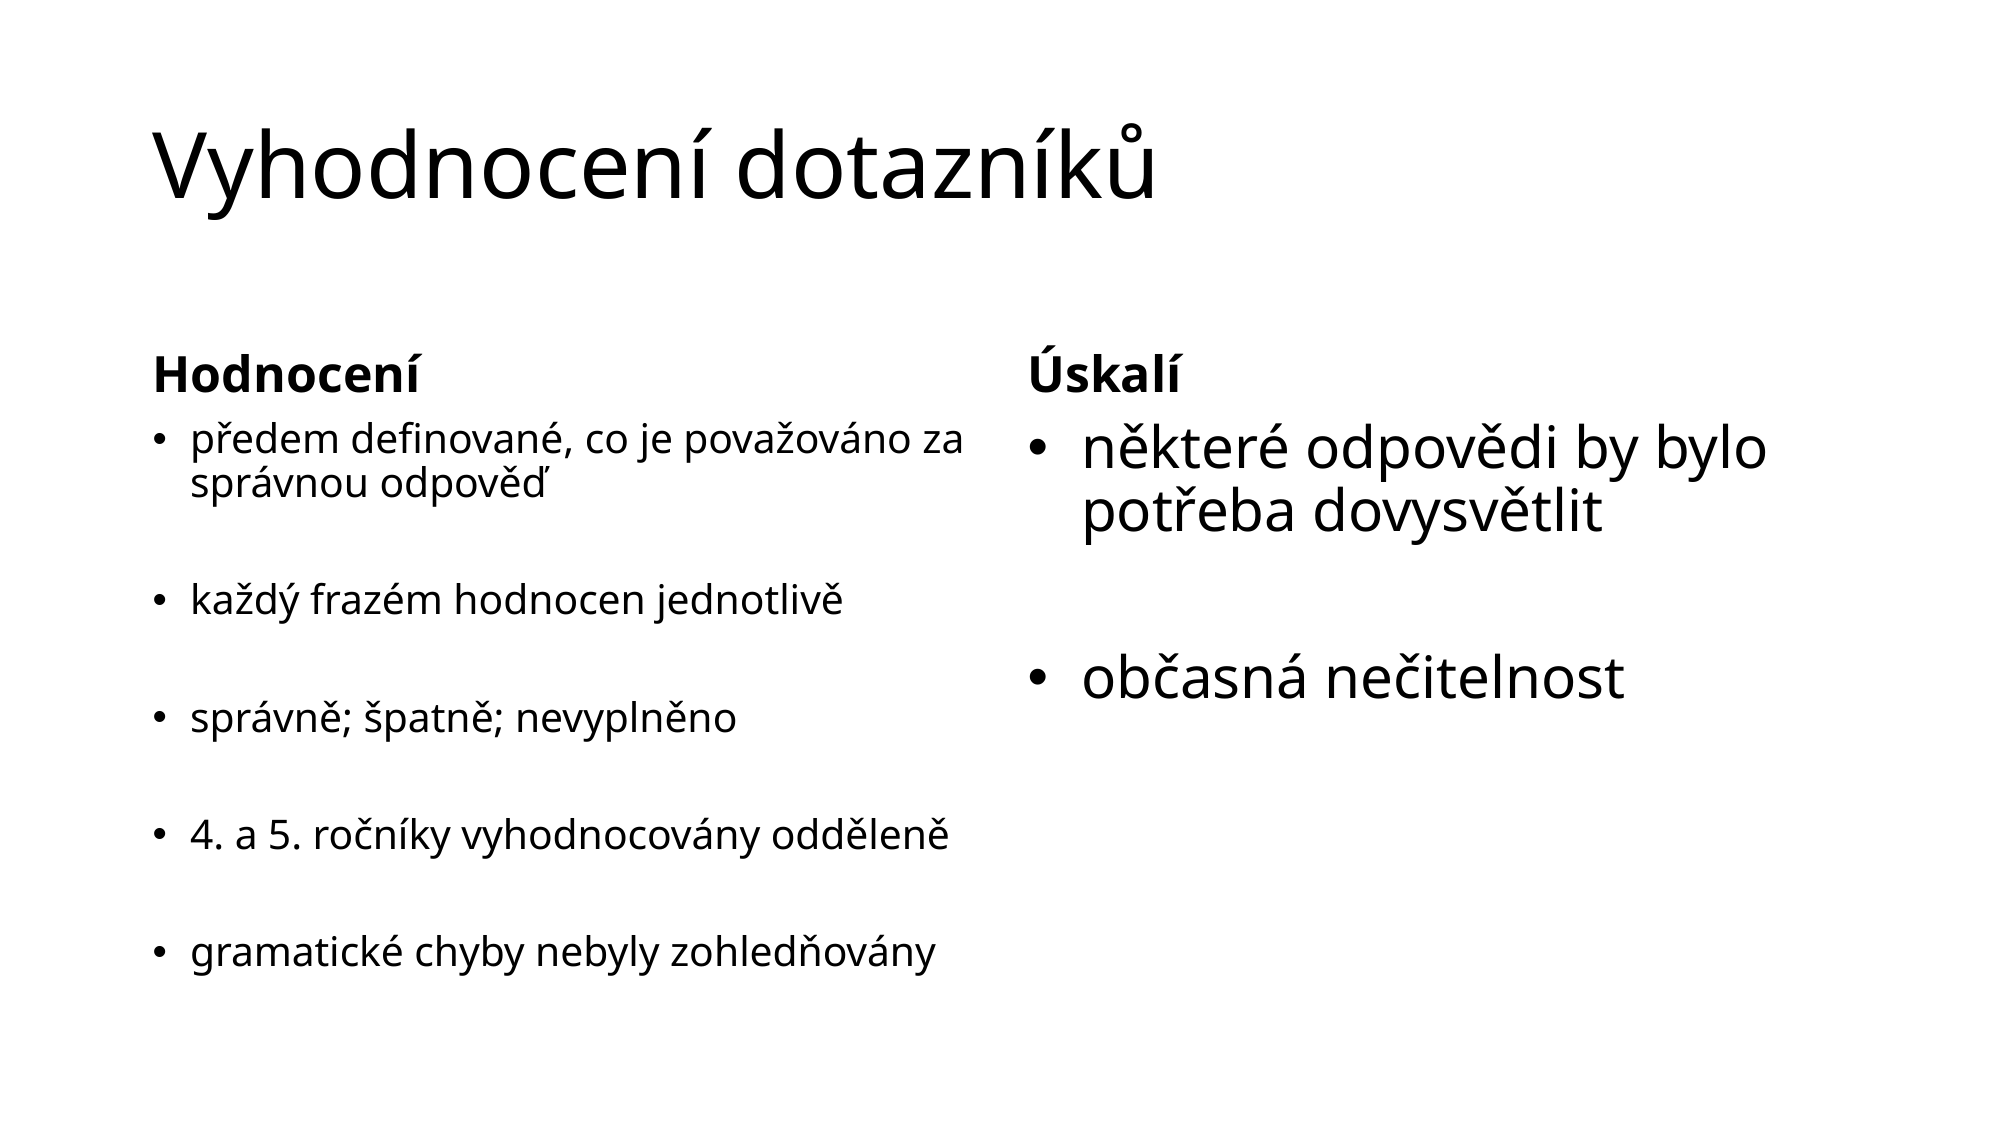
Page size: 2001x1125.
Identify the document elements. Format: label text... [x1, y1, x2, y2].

list některé odpovědi by bylo potřeba dovysvětlit občasná nečitelnost [1012, 410, 1863, 1016]
title Vyhodnocení dotazníků [137, 59, 1863, 278]
list předem definované, co je považováno za správnou odpověď každý frazém hodnocen jednotlivě správně; špatně; nevyplněno 4. a 5. ročníky vyhodnocovány odděleně gramatické chyby nebyly zohledňovány [137, 410, 984, 1016]
list Hodnocení [137, 275, 984, 410]
list Úskalí [1012, 275, 1863, 410]
